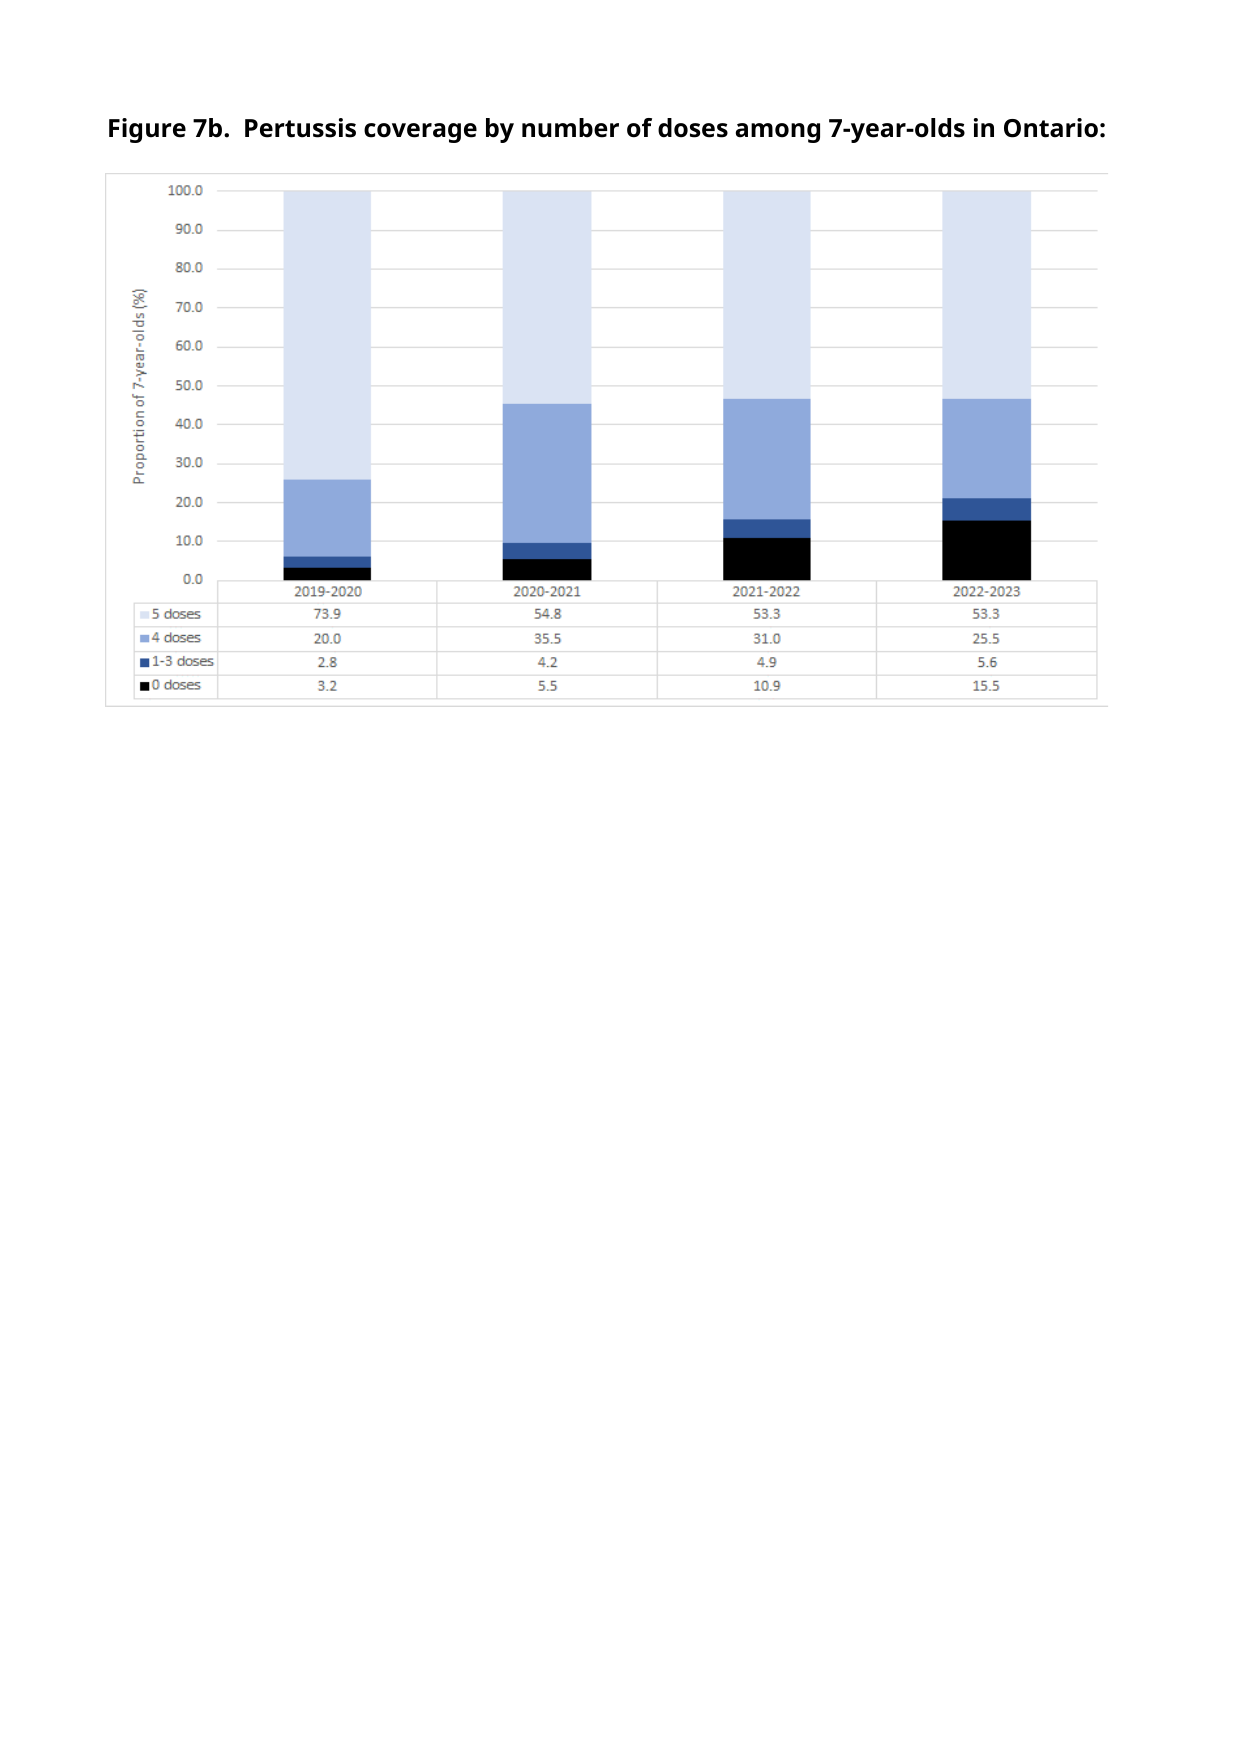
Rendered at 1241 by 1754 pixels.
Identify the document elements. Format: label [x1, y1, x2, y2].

table_header [105, 112, 205, 144]
